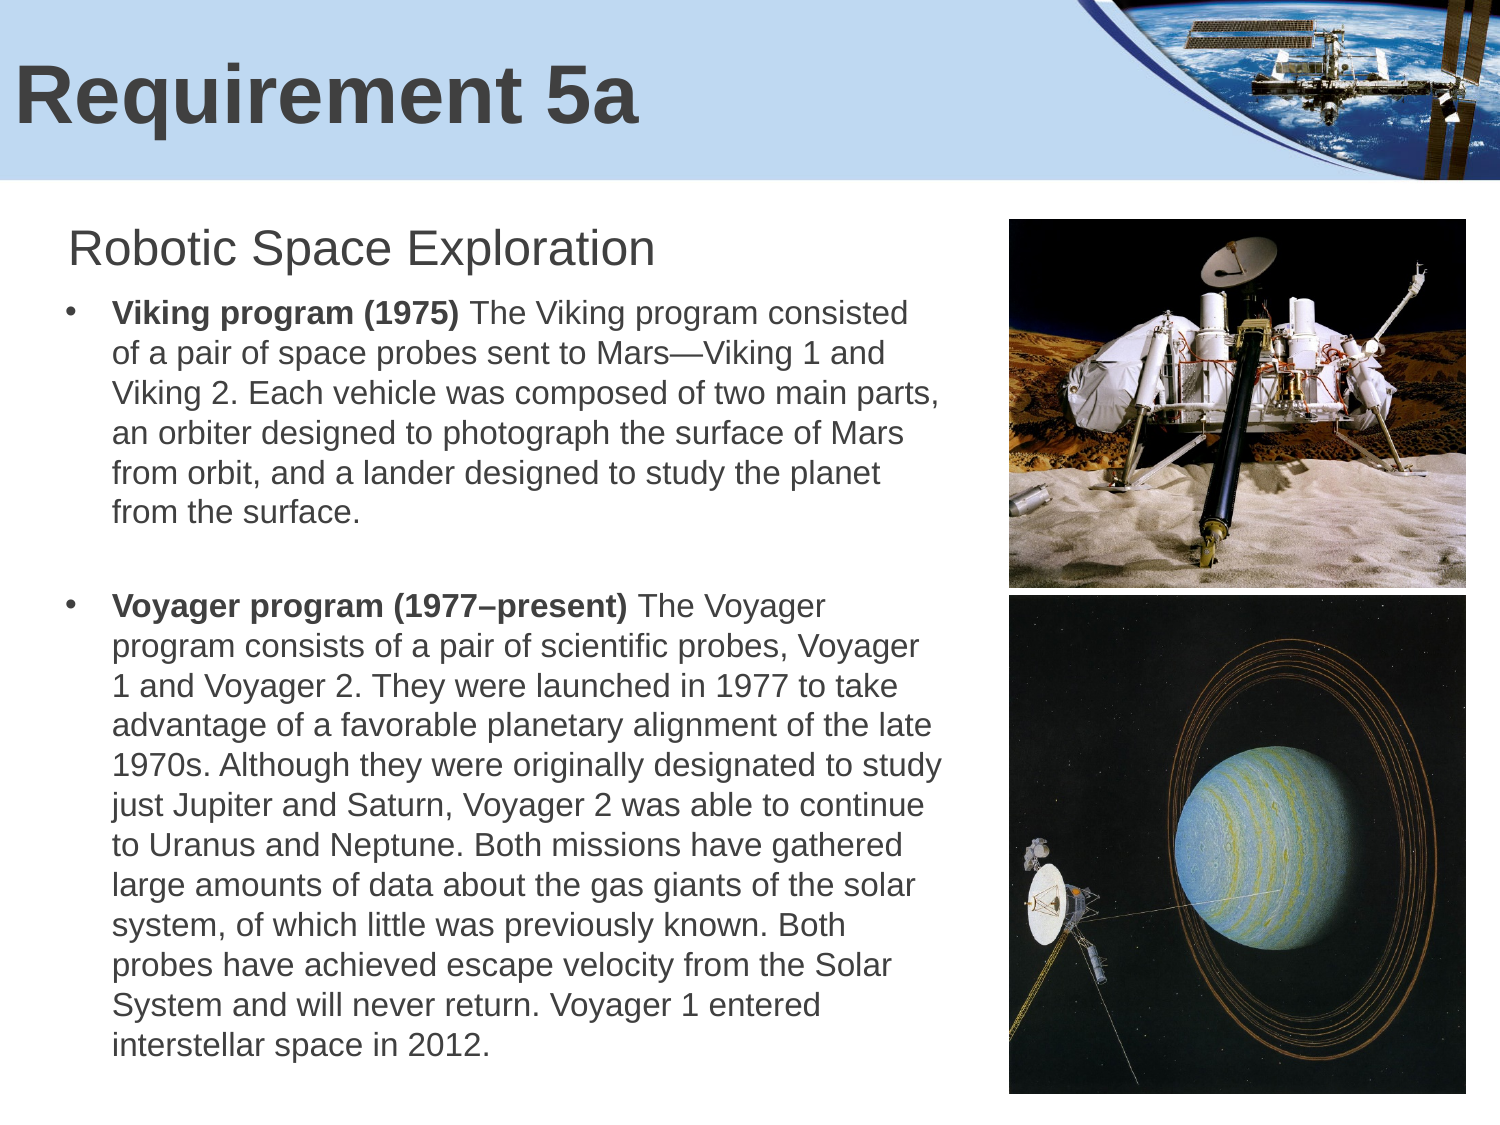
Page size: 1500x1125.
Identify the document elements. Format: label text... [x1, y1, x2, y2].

list Viking program (1975) The Viking program consisted of a pair of space probes sent to Mars—Viking 1 and Viking 2. Each vehicle was composed of two main parts, an orbiter designed to photograph the surface of Mars from orbit, and a lander designed to study the planet from the surface. Voyager program (1977–present) The Voyager program consists of a pair of scientific probes, Voyager 1 and Voyager 2. They were launched in 1977 to take advantage of a favorable planetary alignment of the late 1970s. Although they were originally designated to study just Jupiter and Saturn, Voyager 2 was able to continue to Uranus and Neptune. Both missions have gathered large amounts of data about the gas giants of the solar system, of which little was previously known. Both probes have achieved escape velocity from the Solar System and will never return. Voyager 1 entered interstellar space in 2012. [0, 283, 963, 1083]
title Requirement 5a [0, 2, 1500, 179]
list Robotic Space Exploration [53, 208, 1392, 284]
picture [0, 179, 1500, 1125]
